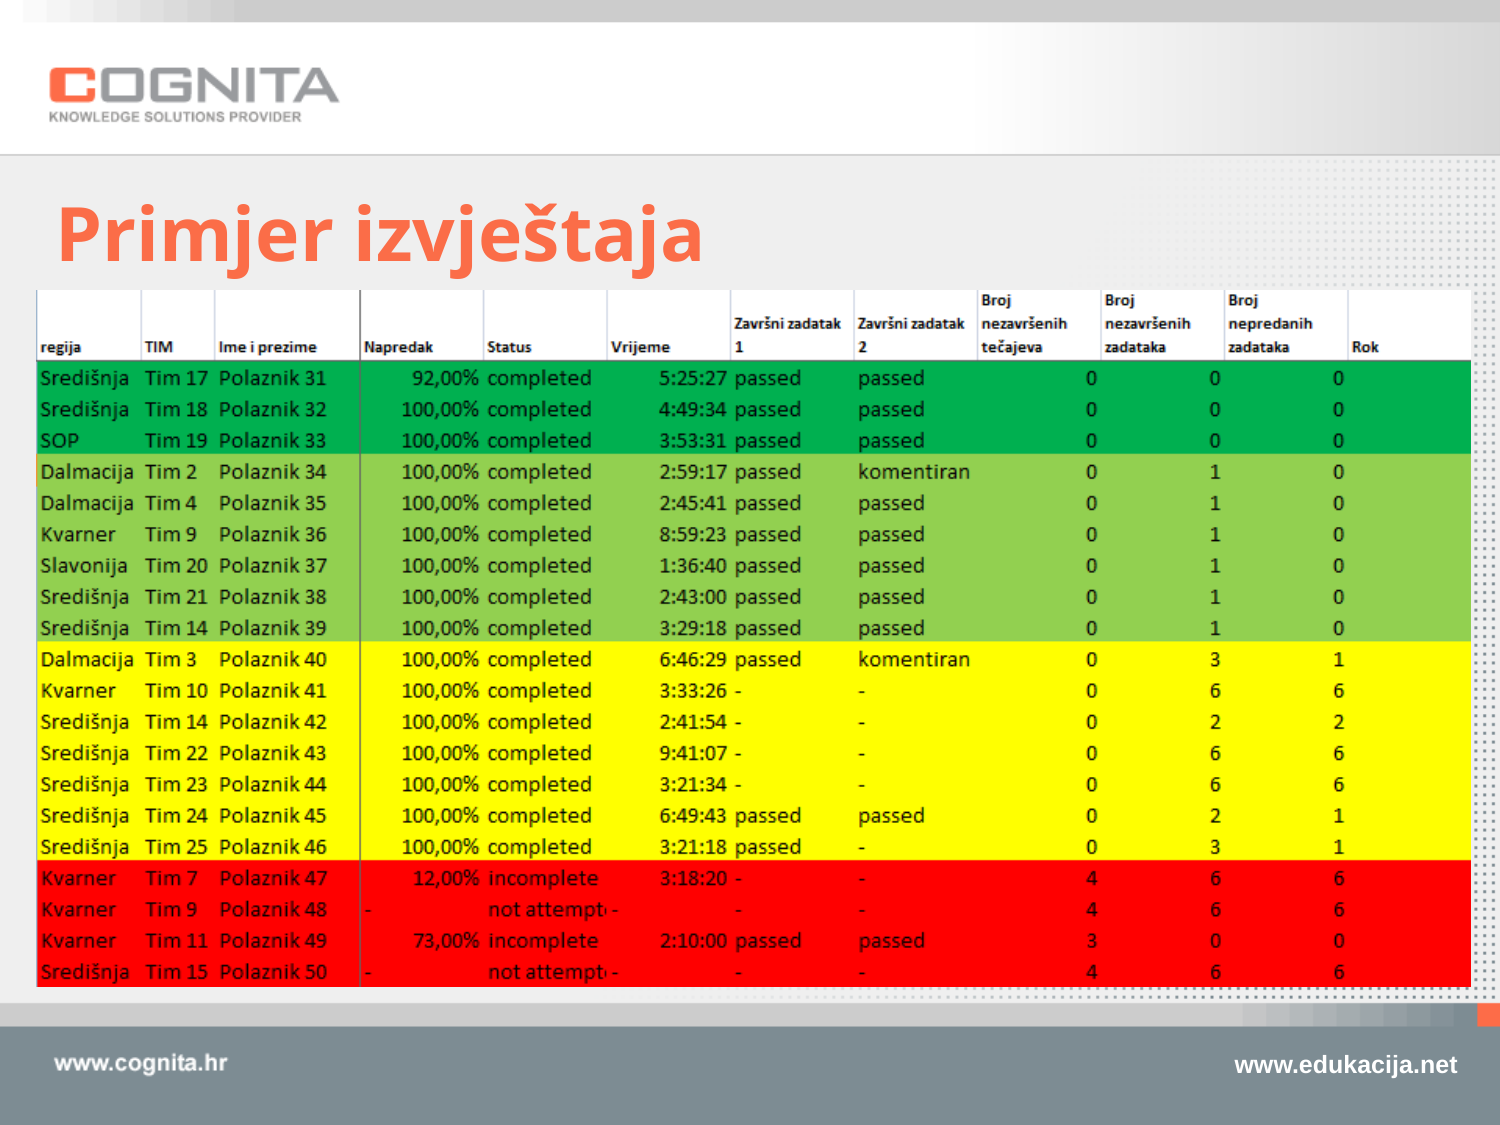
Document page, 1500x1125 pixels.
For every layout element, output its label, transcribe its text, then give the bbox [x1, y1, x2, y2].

picture [0, 0, 1500, 1125]
title Primjer izvještaja [40, 176, 1354, 286]
